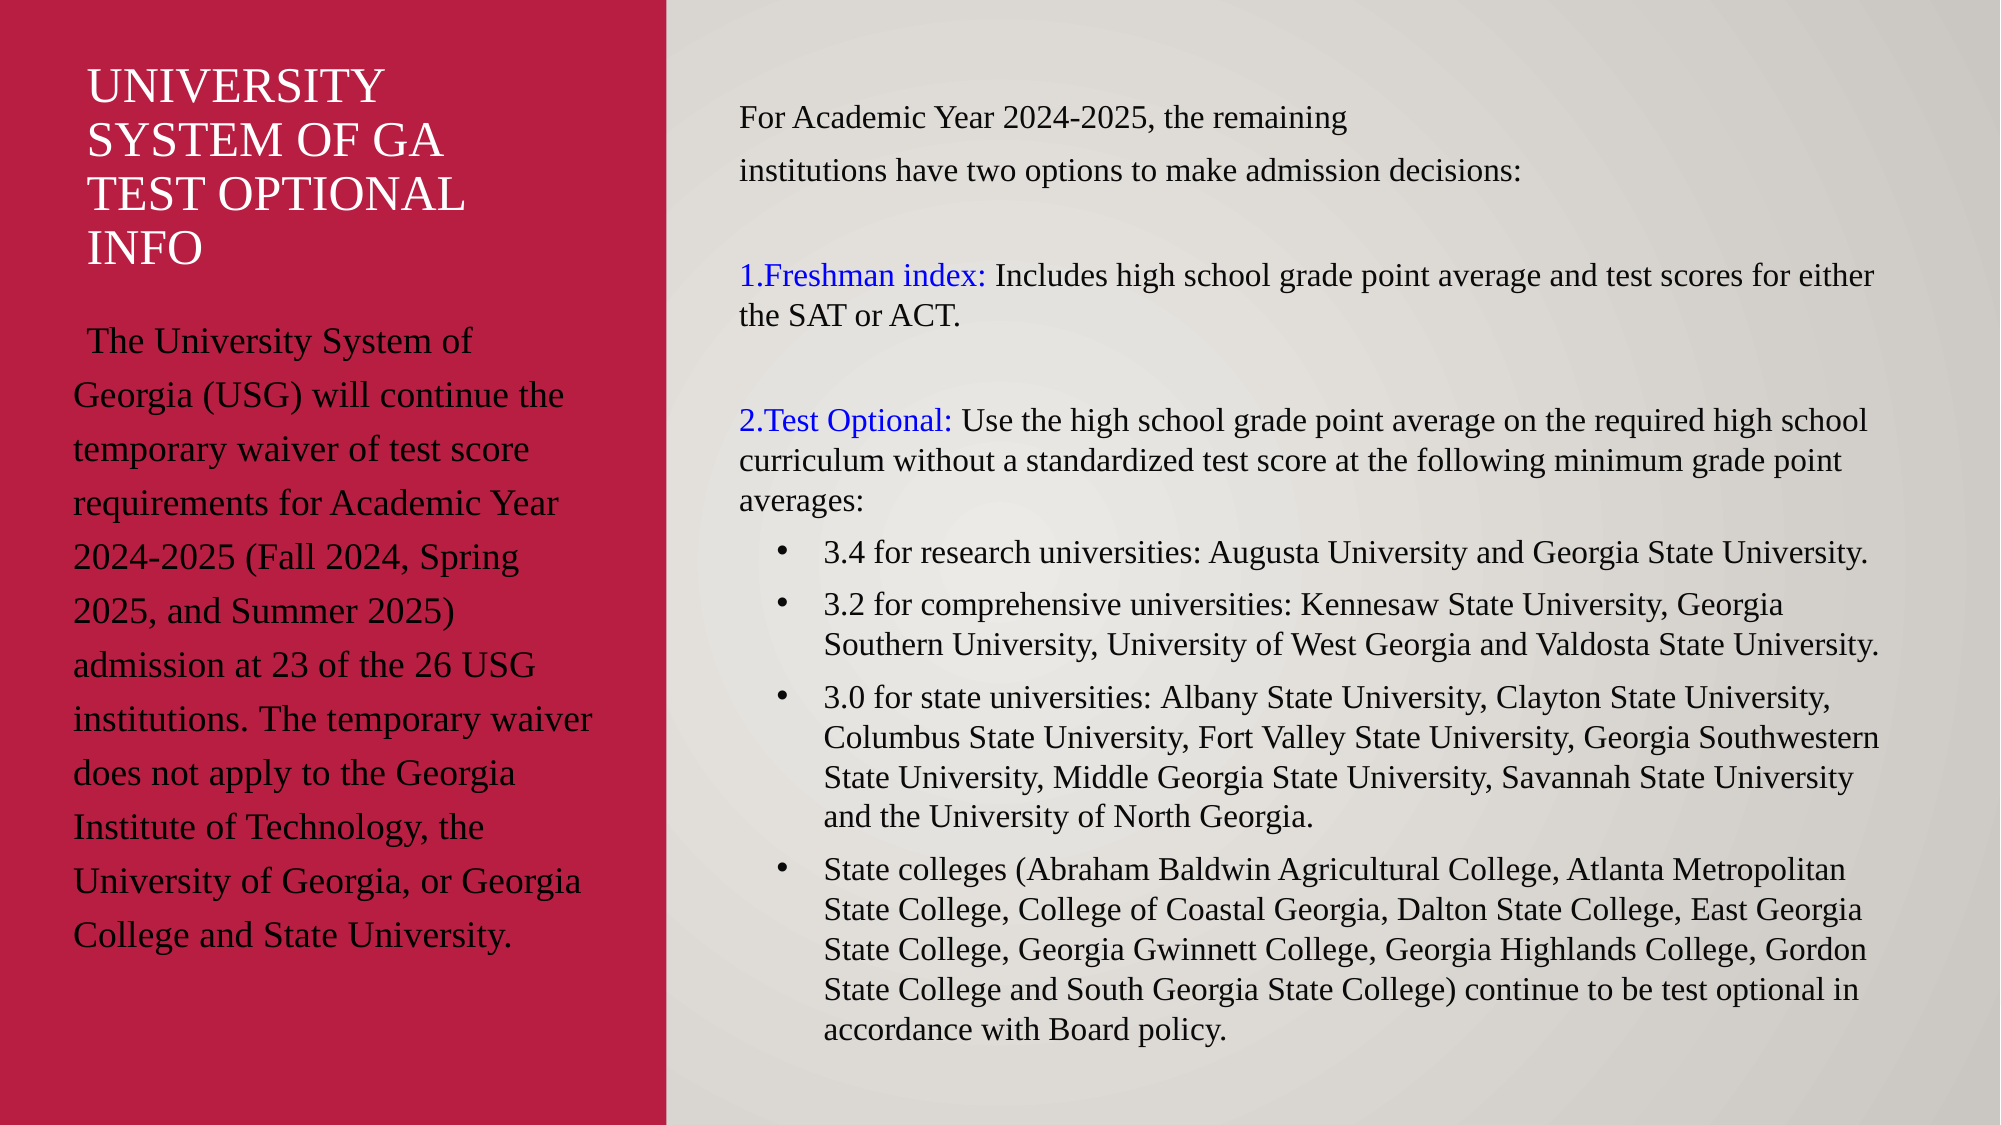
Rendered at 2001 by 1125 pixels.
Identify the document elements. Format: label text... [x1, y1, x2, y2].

text_box [668, 0, 2000, 1004]
list The University System of Georgia (USG) will continue the temporary waiver of test score requirements for Academic Year 2024-2025 (Fall 2024, Spring 2025, and Summer 2025) admission at 23 of the 26 USG institutions. The temporary waiver does not apply to the Georgia Institute of Technology, the University of Georgia, or Georgia College and State University. [58, 299, 609, 1004]
picture [0, 1006, 2000, 1125]
text_box [0, 0, 668, 1004]
text_box For Academic Year 2024-2025, the remaining institutions have two options to make admission decisions: Freshman index: Includes high school grade point average and test scores for either the SAT or ACT. Test Optional: Use the high school grade point average on the required high school curriculum without a standardized test score at the following minimum grade point averages: 3.4 for research universities: Augusta University and Georgia State University. 3.2 for comprehensive universities: Kennesaw State University, Georgia Southern University, University of West Georgia and Valdosta State University. 3.0 for state universities: Albany State University, Clayton State University, Columbus State University, Fort Valley State University, Georgia Southwestern State University, Middle Georgia State University, Savannah State University and the University of North Georgia. State colleges (Abraham Baldwin Agricultural College, Atlanta Metropolitan State College, College of Coastal Georgia, Dalton State College, East Georgia State College, Georgia Gwinnett College, Georgia Highlands College, Gordon State College and South Georgia State College) continue to be test optional in accordance with Board policy. [724, 35, 1910, 1004]
title University System of GA test optional info [71, 52, 519, 299]
